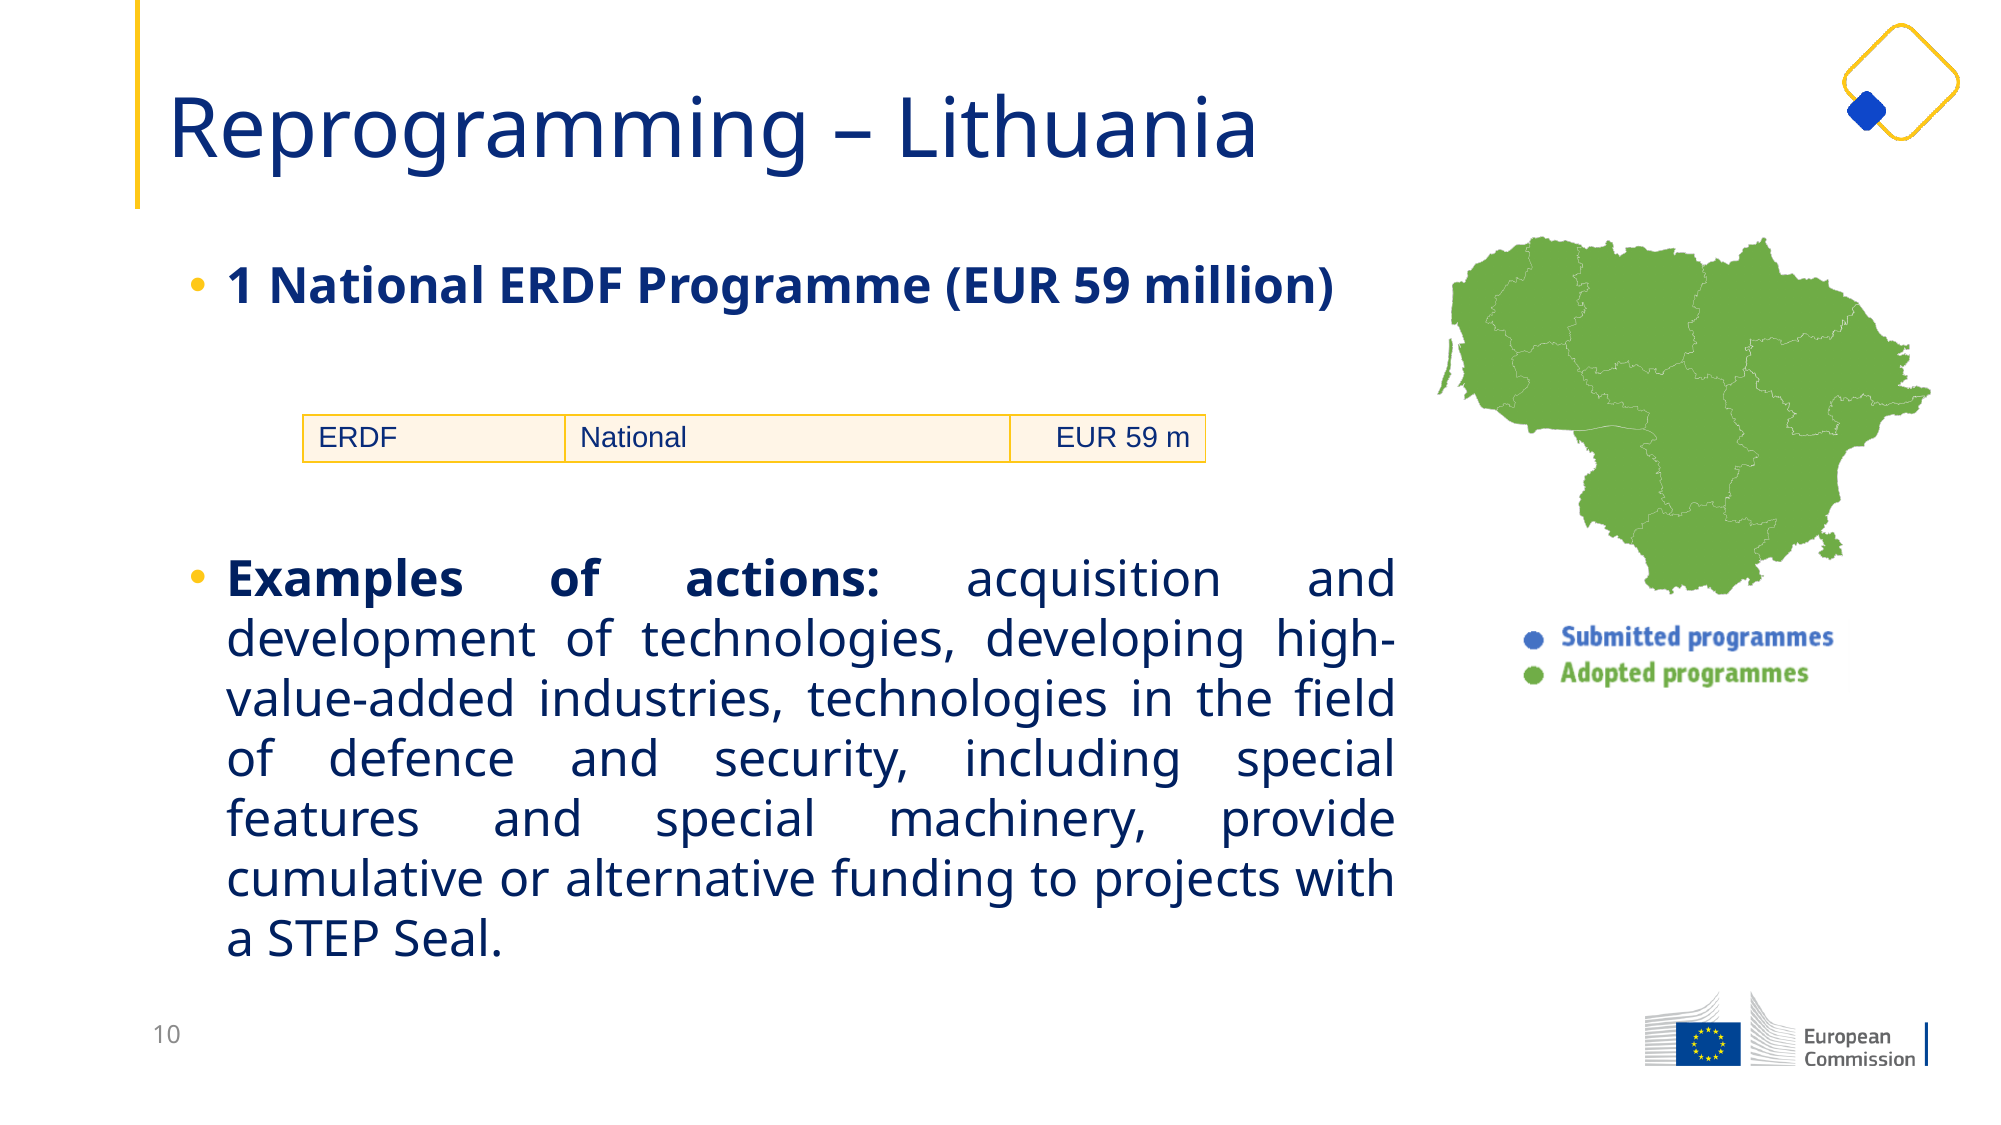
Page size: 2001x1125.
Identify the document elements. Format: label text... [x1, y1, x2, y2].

text_box 1 National ERDF Programme (EUR 59 million) Examples of actions: acquisition and development of technologies, developing high-value-added industries, technologies in the field of defence and security, including special features and special machinery, provide cumulative or alternative funding to projects with a STEP Seal. [174, 246, 1413, 1064]
table_header National [566, 416, 1009, 461]
title Reprogramming – Lithuania [152, 47, 1878, 176]
slide_number 10 [137, 1005, 588, 1066]
picture [1842, 23, 1960, 141]
picture [1518, 619, 1851, 693]
picture [1437, 236, 1931, 595]
picture [1645, 991, 1928, 1066]
table_header EUR 59 m [1011, 416, 1205, 461]
table_header ERDF [304, 416, 564, 461]
